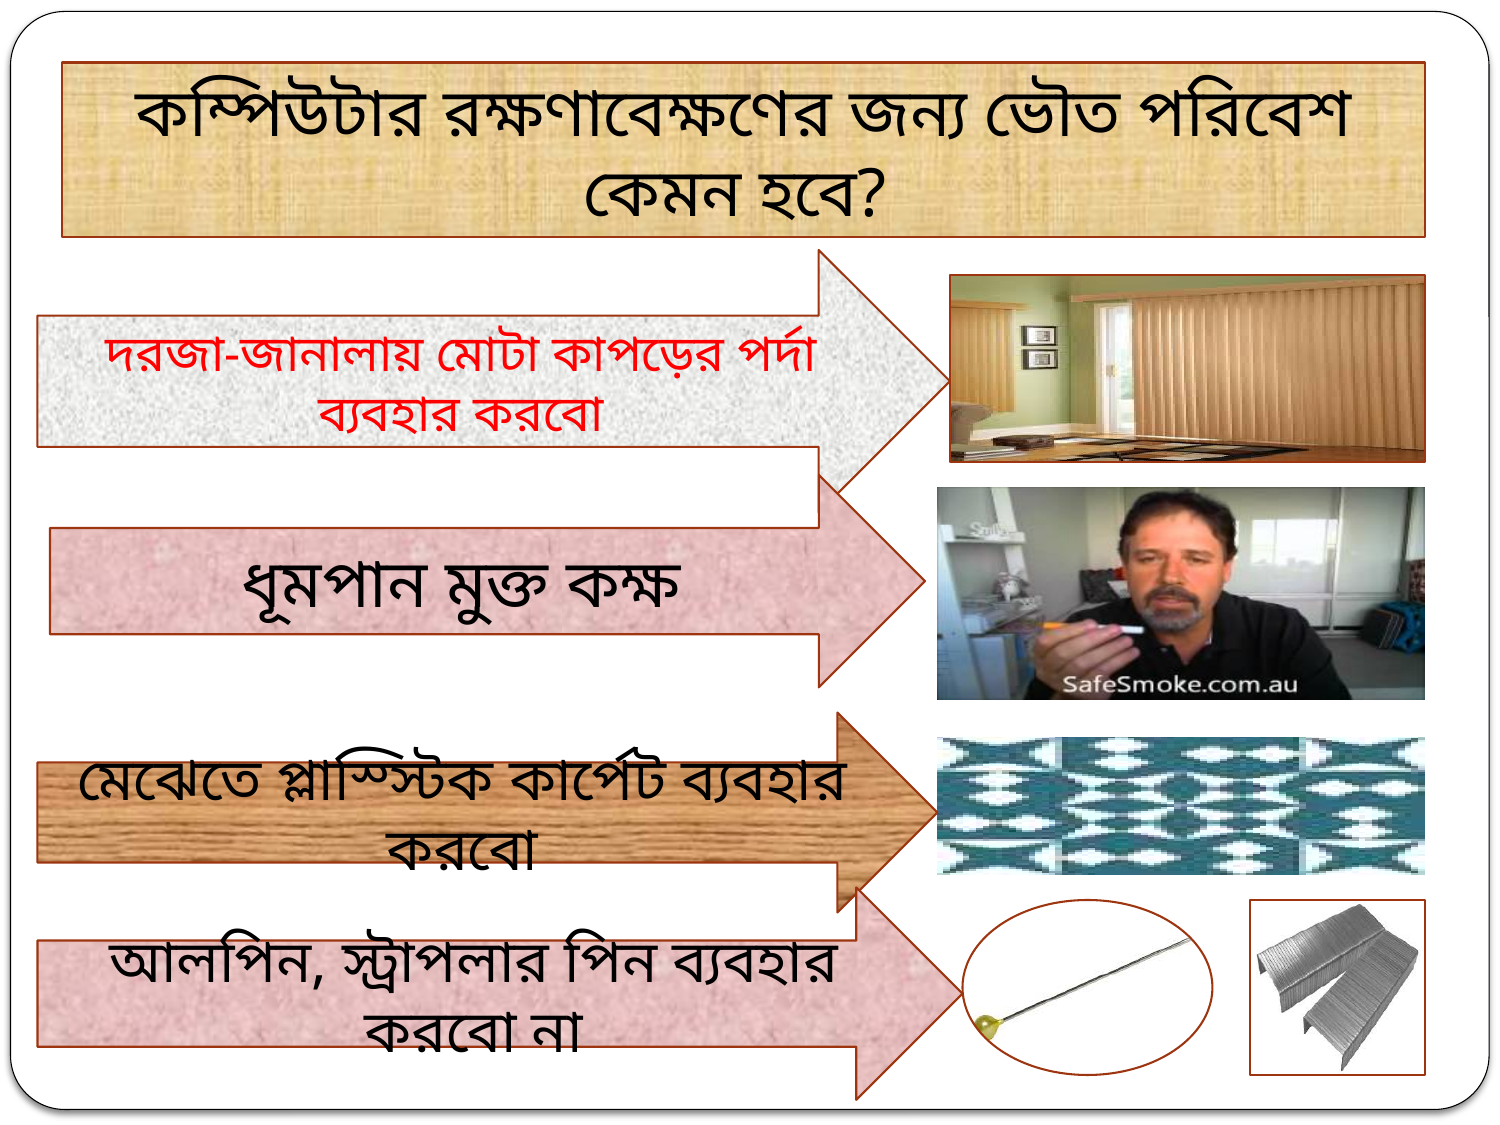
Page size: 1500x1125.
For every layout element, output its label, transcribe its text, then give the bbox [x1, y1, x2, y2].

picture [937, 737, 1426, 876]
text_box আলপিন, স্ট্রাপলার পিন ব্যবহার করবো না [36, 886, 962, 1101]
text_box [1249, 899, 1426, 1076]
text_box [949, 274, 1426, 463]
text_box দরজা-জানালায় মোটা কাপড়ের পর্দা ব্যবহার করবো [36, 249, 949, 493]
text_box [961, 898, 1214, 1077]
text_box কম্পিউটার রক্ষণাবেক্ষণের জন্য ভৌত পরিবেশ কেমন হবে? [61, 61, 1426, 238]
picture [937, 487, 1426, 701]
text_box মেঝেতে প্লাস্স্টিক কার্পেট ব্যবহার করবো [36, 711, 931, 914]
text_box ধূমপান মুক্ত কক্ষ [48, 473, 926, 689]
